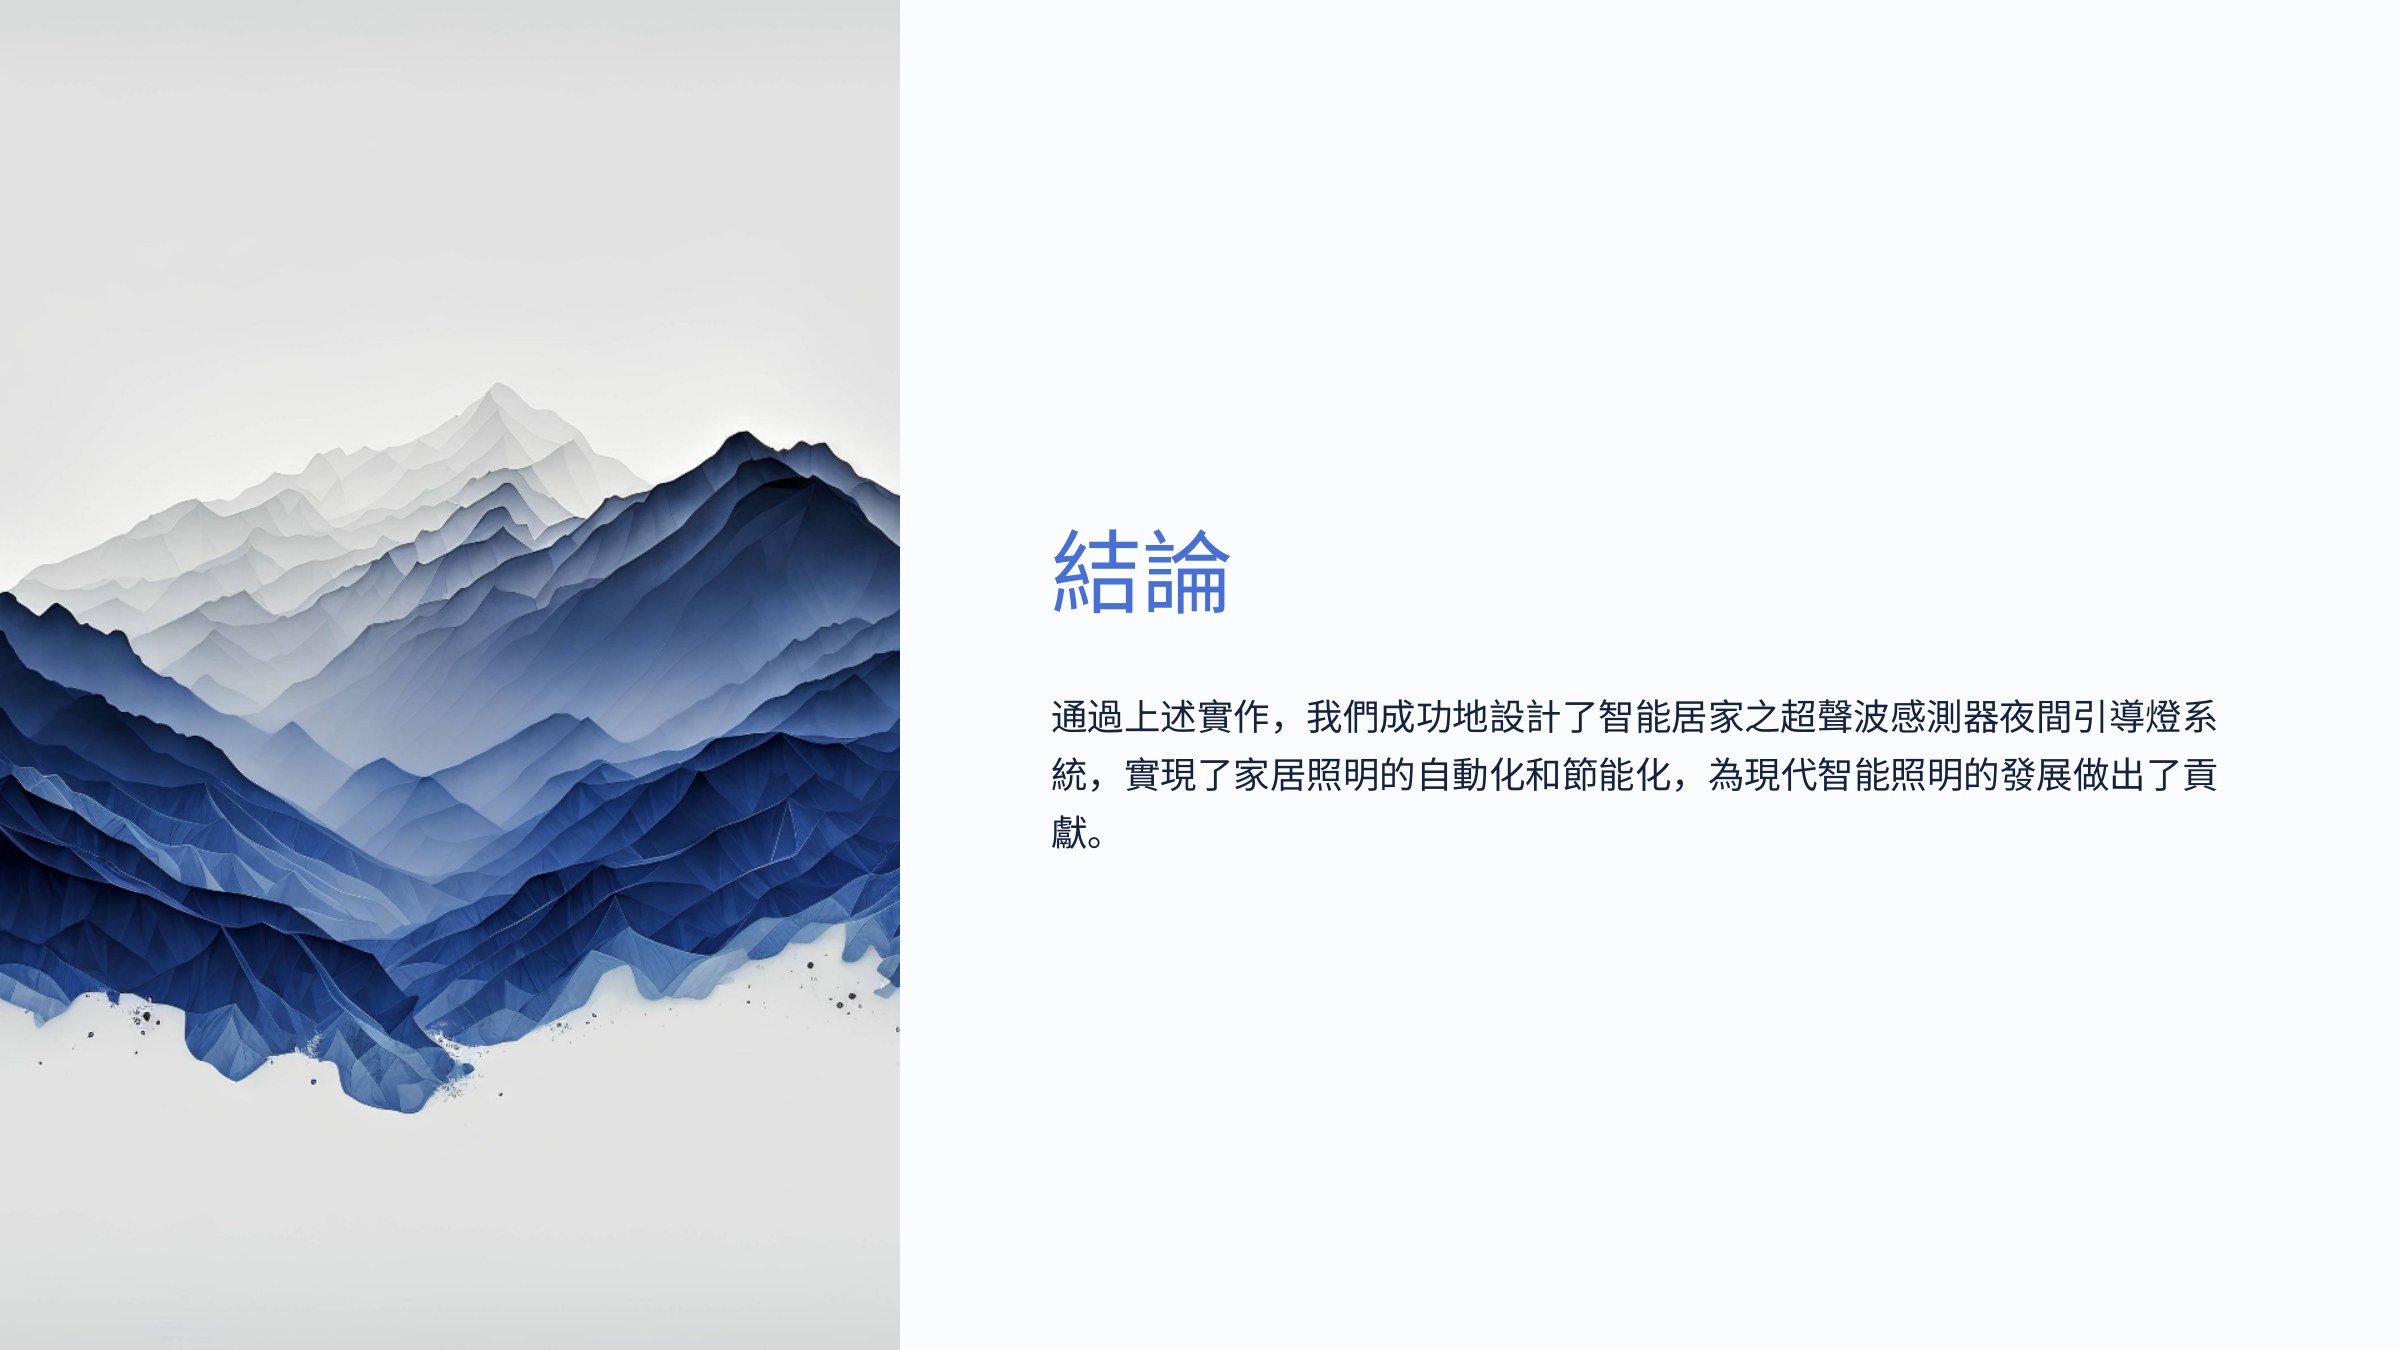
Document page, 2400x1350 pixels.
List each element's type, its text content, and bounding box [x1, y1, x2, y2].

text_box 通過上述實作，我們成功地設計了智能居家之超聲波感測器夜間引導燈系統，實現了家居照明的自動化和節能化，為現代智能照明的發展做出了貢獻。 [1036, 671, 2264, 847]
text_box [900, 0, 2400, 1350]
picture [0, 0, 900, 1350]
text_box 結論 [1036, 503, 1766, 618]
